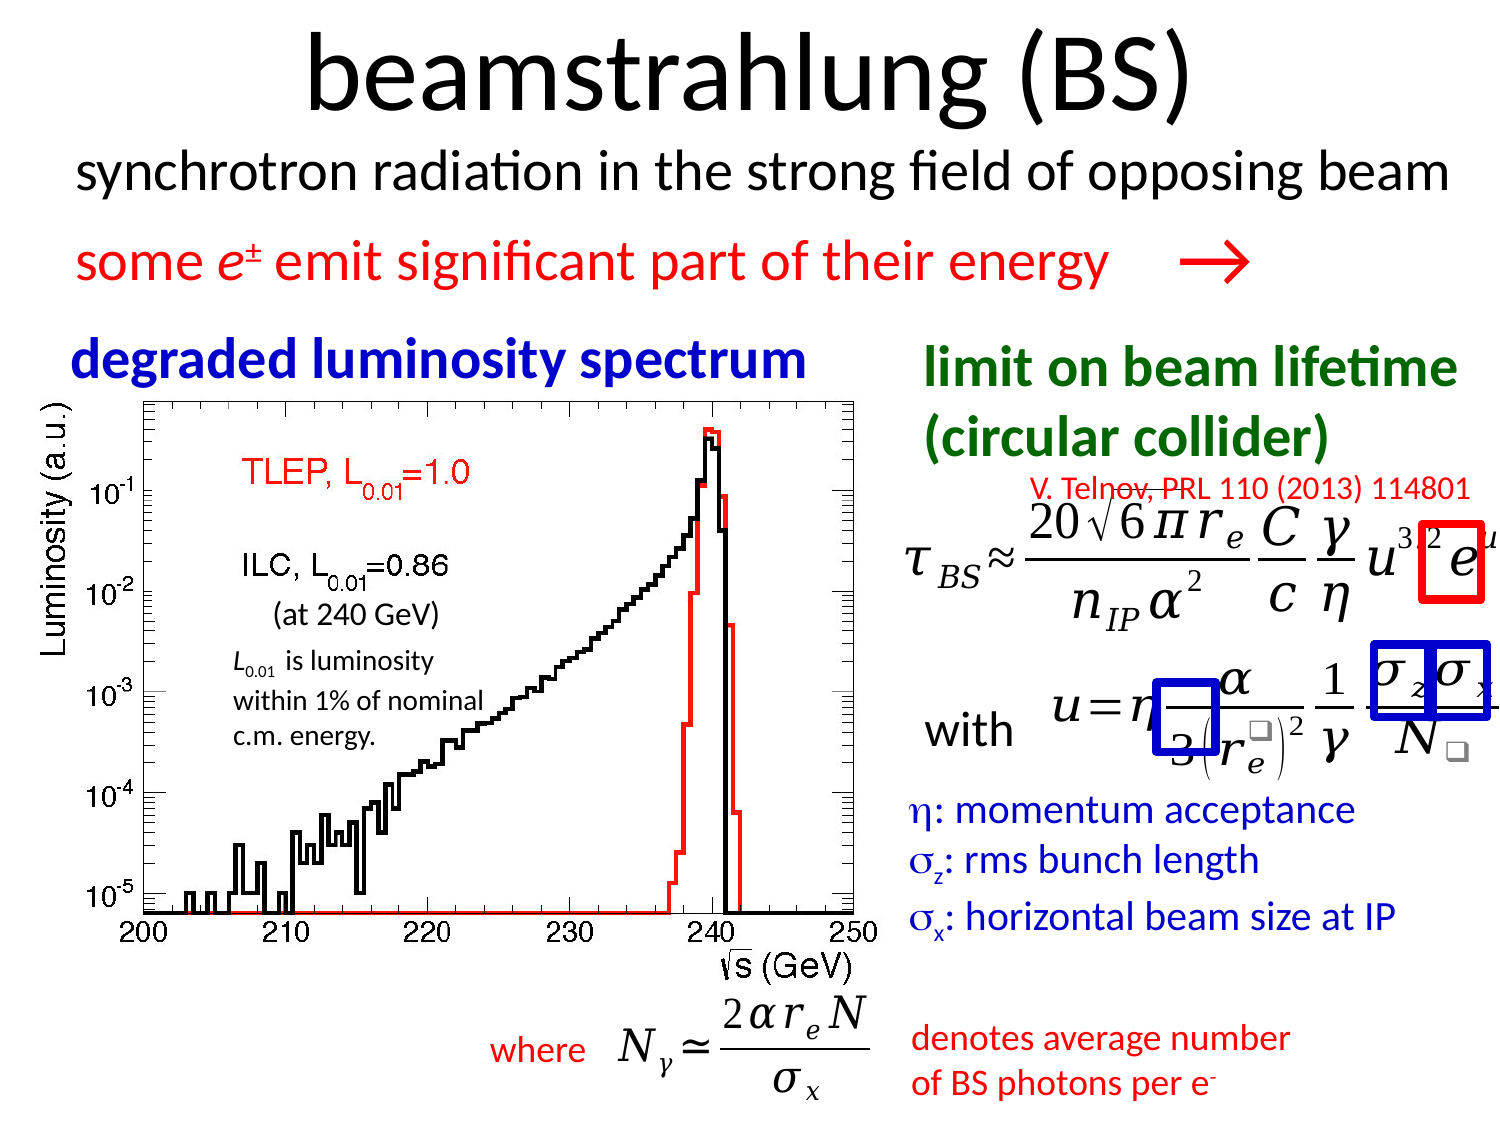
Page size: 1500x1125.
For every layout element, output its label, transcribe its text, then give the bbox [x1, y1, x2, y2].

text_box → [1163, 196, 1269, 312]
text_box denotes average number of BS photons per e- [896, 1005, 1316, 1111]
text_box synchrotron radiation in the strong field of opposing beam some e± emit significant part of their energy [944, 476, 1500, 558]
text_box limit on beam lifetime (circular collider) [908, 320, 1500, 476]
text_box [1372, 642, 1435, 719]
text_box with [944, 689, 1030, 764]
text_box [1435, 642, 1489, 719]
text_box [1154, 680, 1218, 754]
picture [9, 373, 940, 1010]
text_box degraded luminosity spectrum [55, 312, 1433, 372]
text_box [1420, 522, 1483, 602]
text_box V. Telnov, PRL 110 (2013) 114801 [1015, 476, 1495, 514]
text_box where [475, 1018, 602, 1078]
text_box synchrotron radiation in the strong field of opposing beam some e± emit significant part of their energy [60, 160, 1500, 320]
text_box beamstrahlung (BS) [0, 0, 1500, 160]
text_box h: momentum acceptance sz: rms bunch length sx: horizontal beam size at IP [944, 774, 1500, 954]
